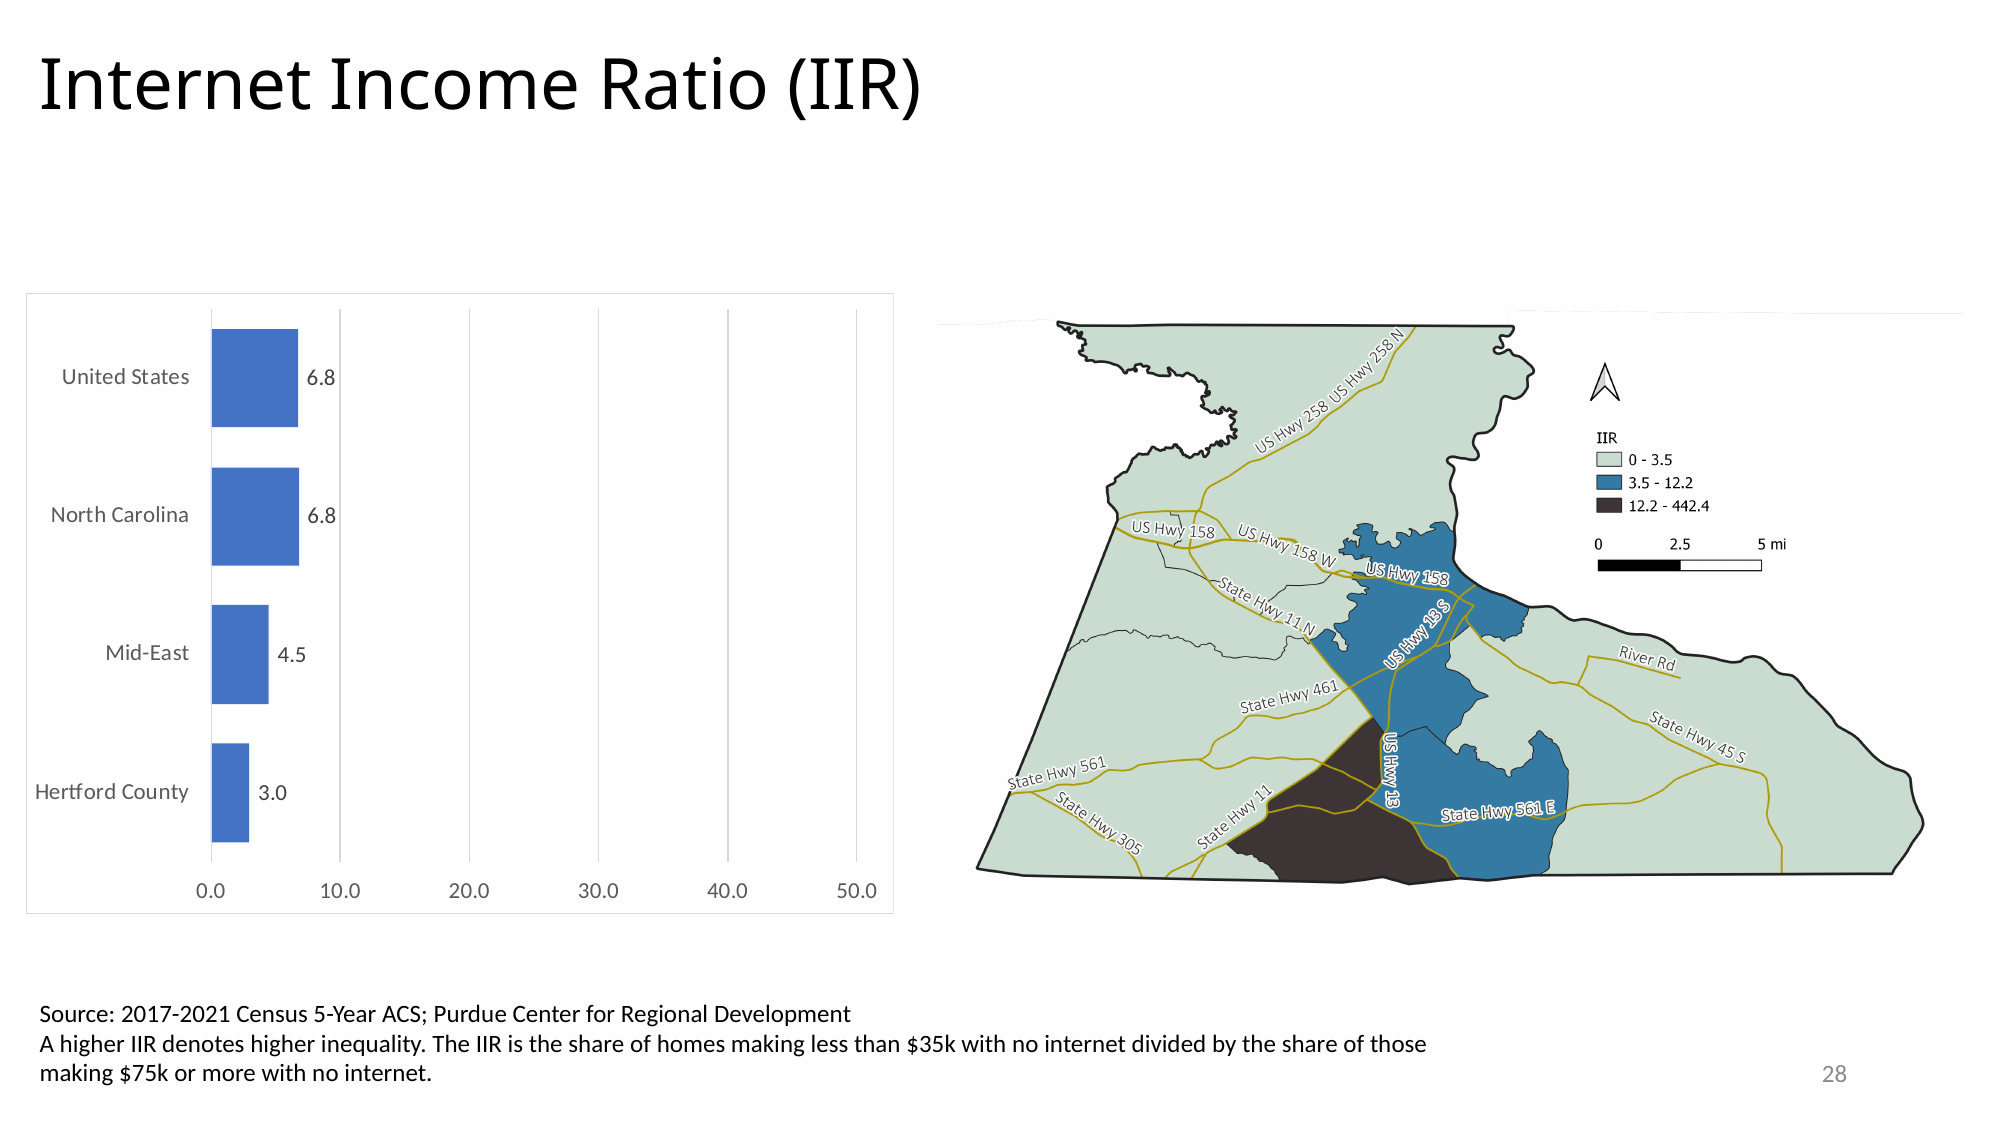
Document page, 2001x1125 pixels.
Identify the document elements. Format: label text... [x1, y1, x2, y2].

text_box Source: 2017-2021 Census 5-Year ACS; Purdue Center for Regional Development A higher IIR denotes higher inequality. The IIR is the share of homes making less than $35k with no internet divided by the share of those making $75k or more with no internet. [24, 989, 1504, 1095]
picture [24, 292, 894, 914]
title Internet Income Ratio (IIR) [24, 5, 1963, 169]
slide_number 28 [1412, 1042, 1863, 1103]
picture [924, 231, 1975, 975]
